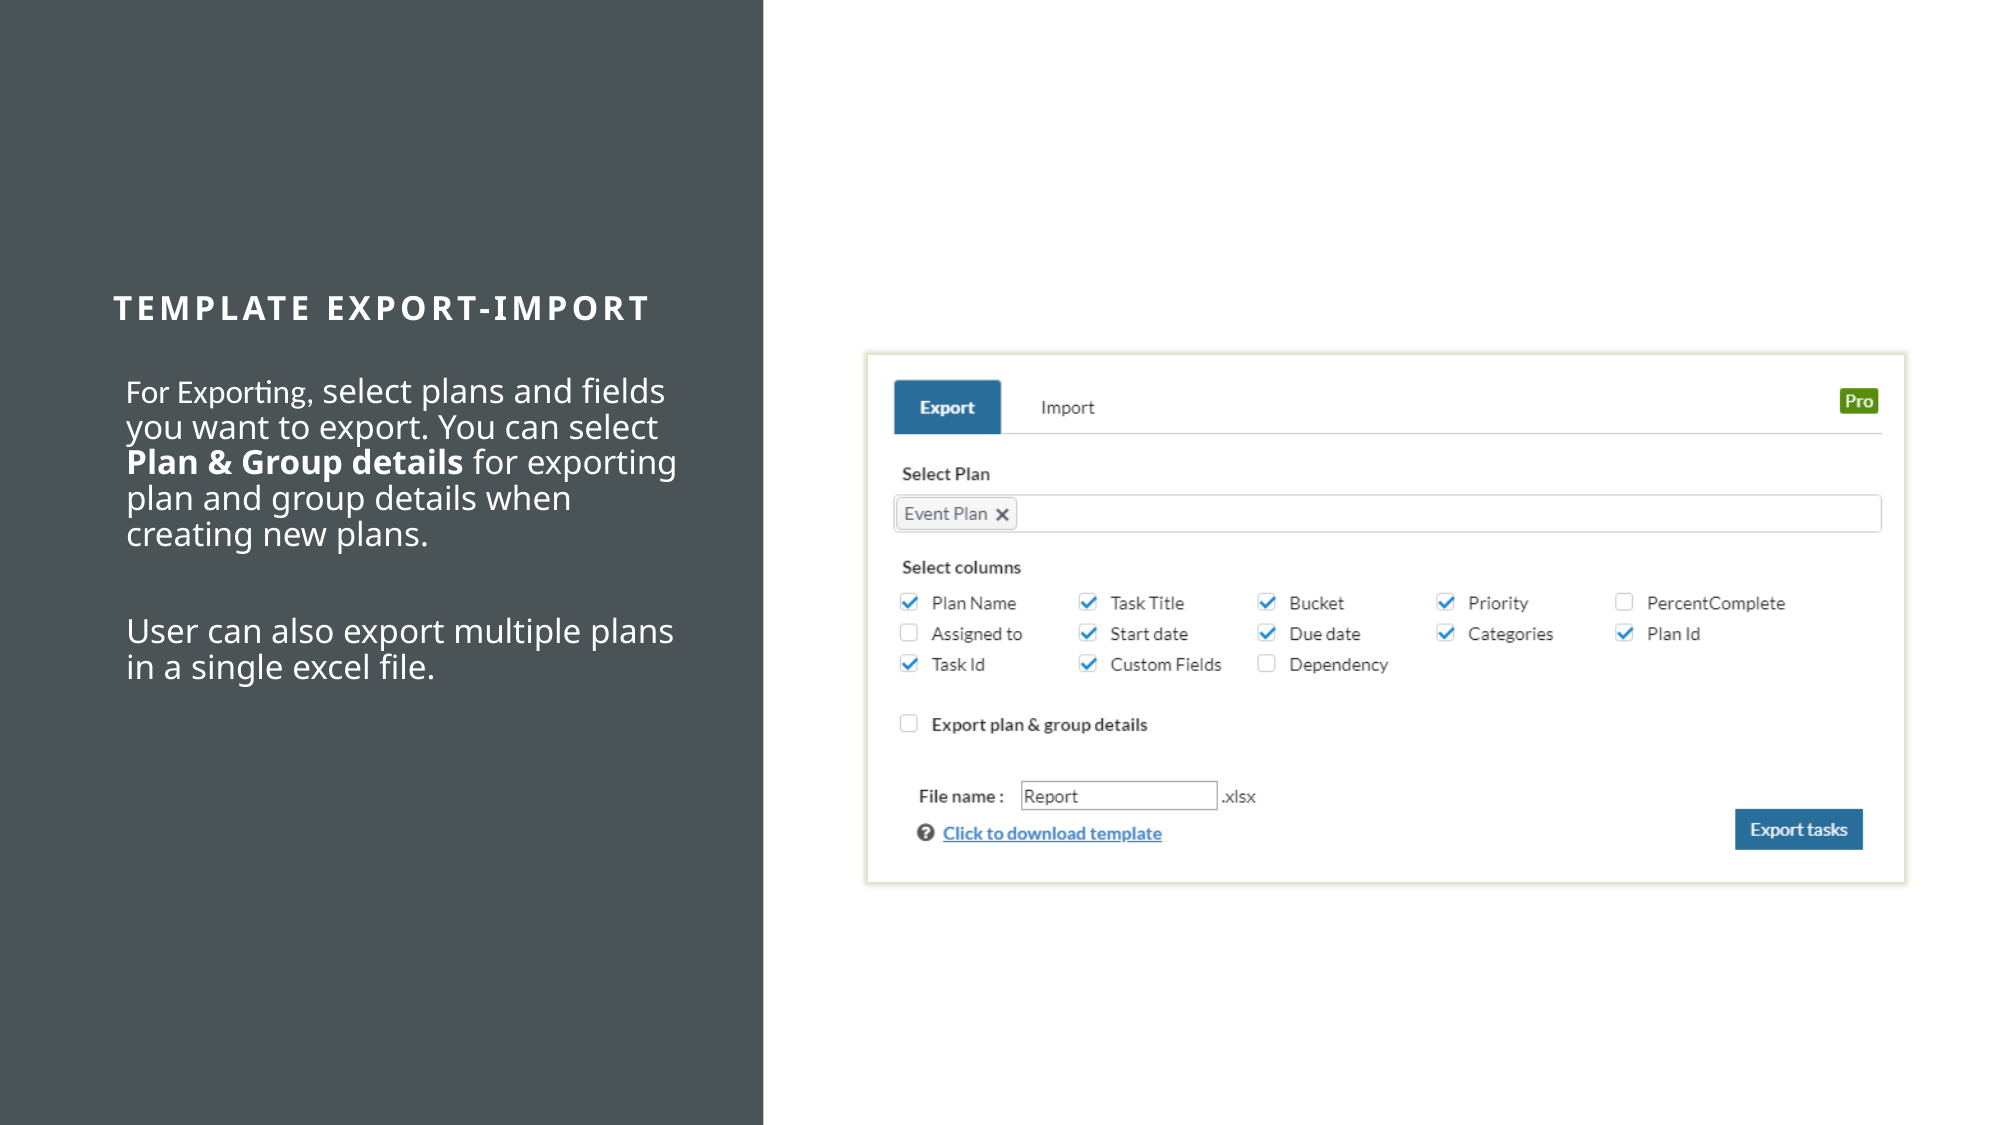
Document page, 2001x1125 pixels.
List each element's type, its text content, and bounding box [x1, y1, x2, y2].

text_box [764, 0, 2000, 1125]
text_box Template Export-Import For Exporting, select plans and fields you want to export. You can select Plan & Group details for exporting plan and group details when creating new plans. User can also export multiple plans in a single excel file. [34, 164, 728, 1057]
text_box [178, 537, 868, 664]
picture [868, 355, 1904, 882]
text_box [0, 0, 764, 1125]
